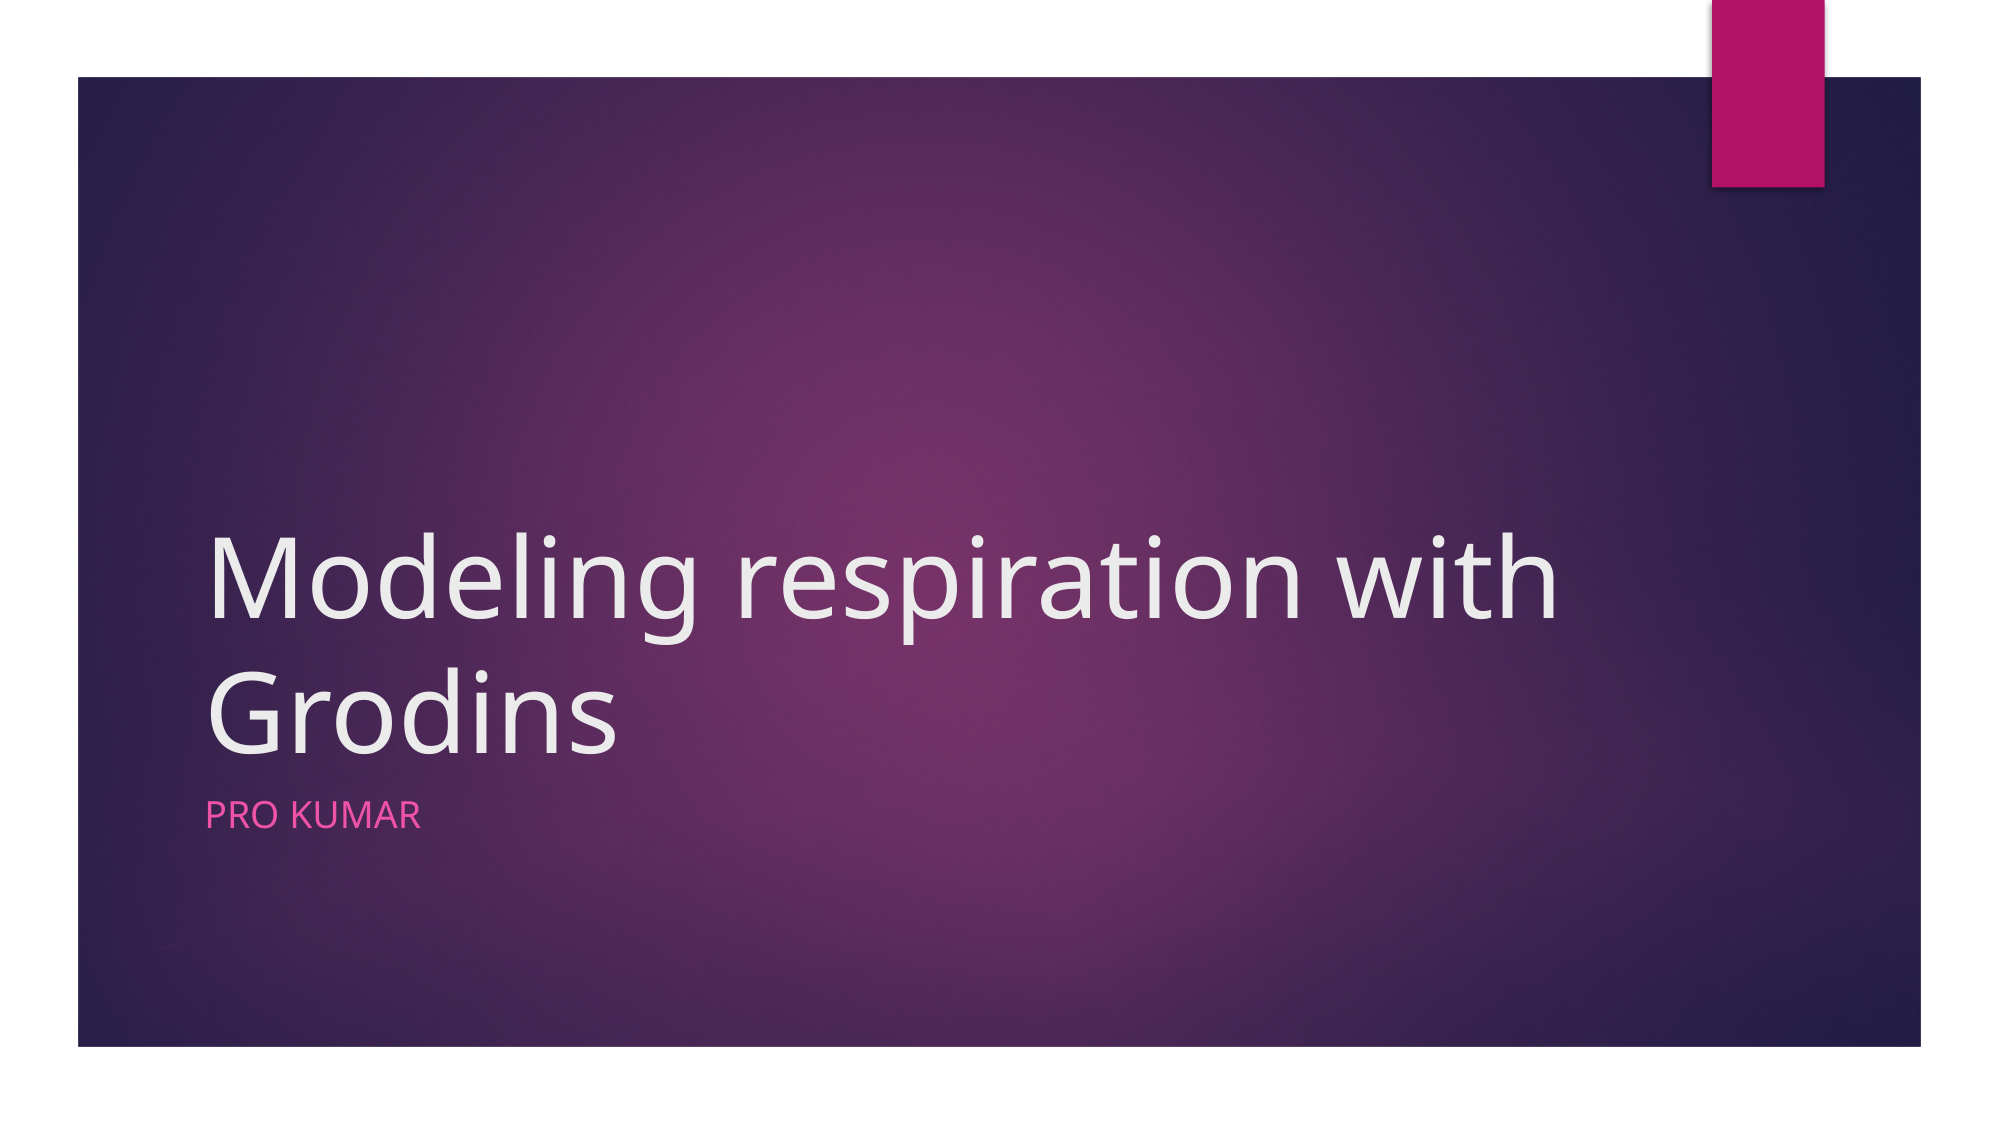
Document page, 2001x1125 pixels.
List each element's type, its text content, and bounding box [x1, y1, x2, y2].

title Modeling respiration with Grodins [189, 344, 1638, 783]
subtitle Pro Kumar [189, 783, 1638, 925]
